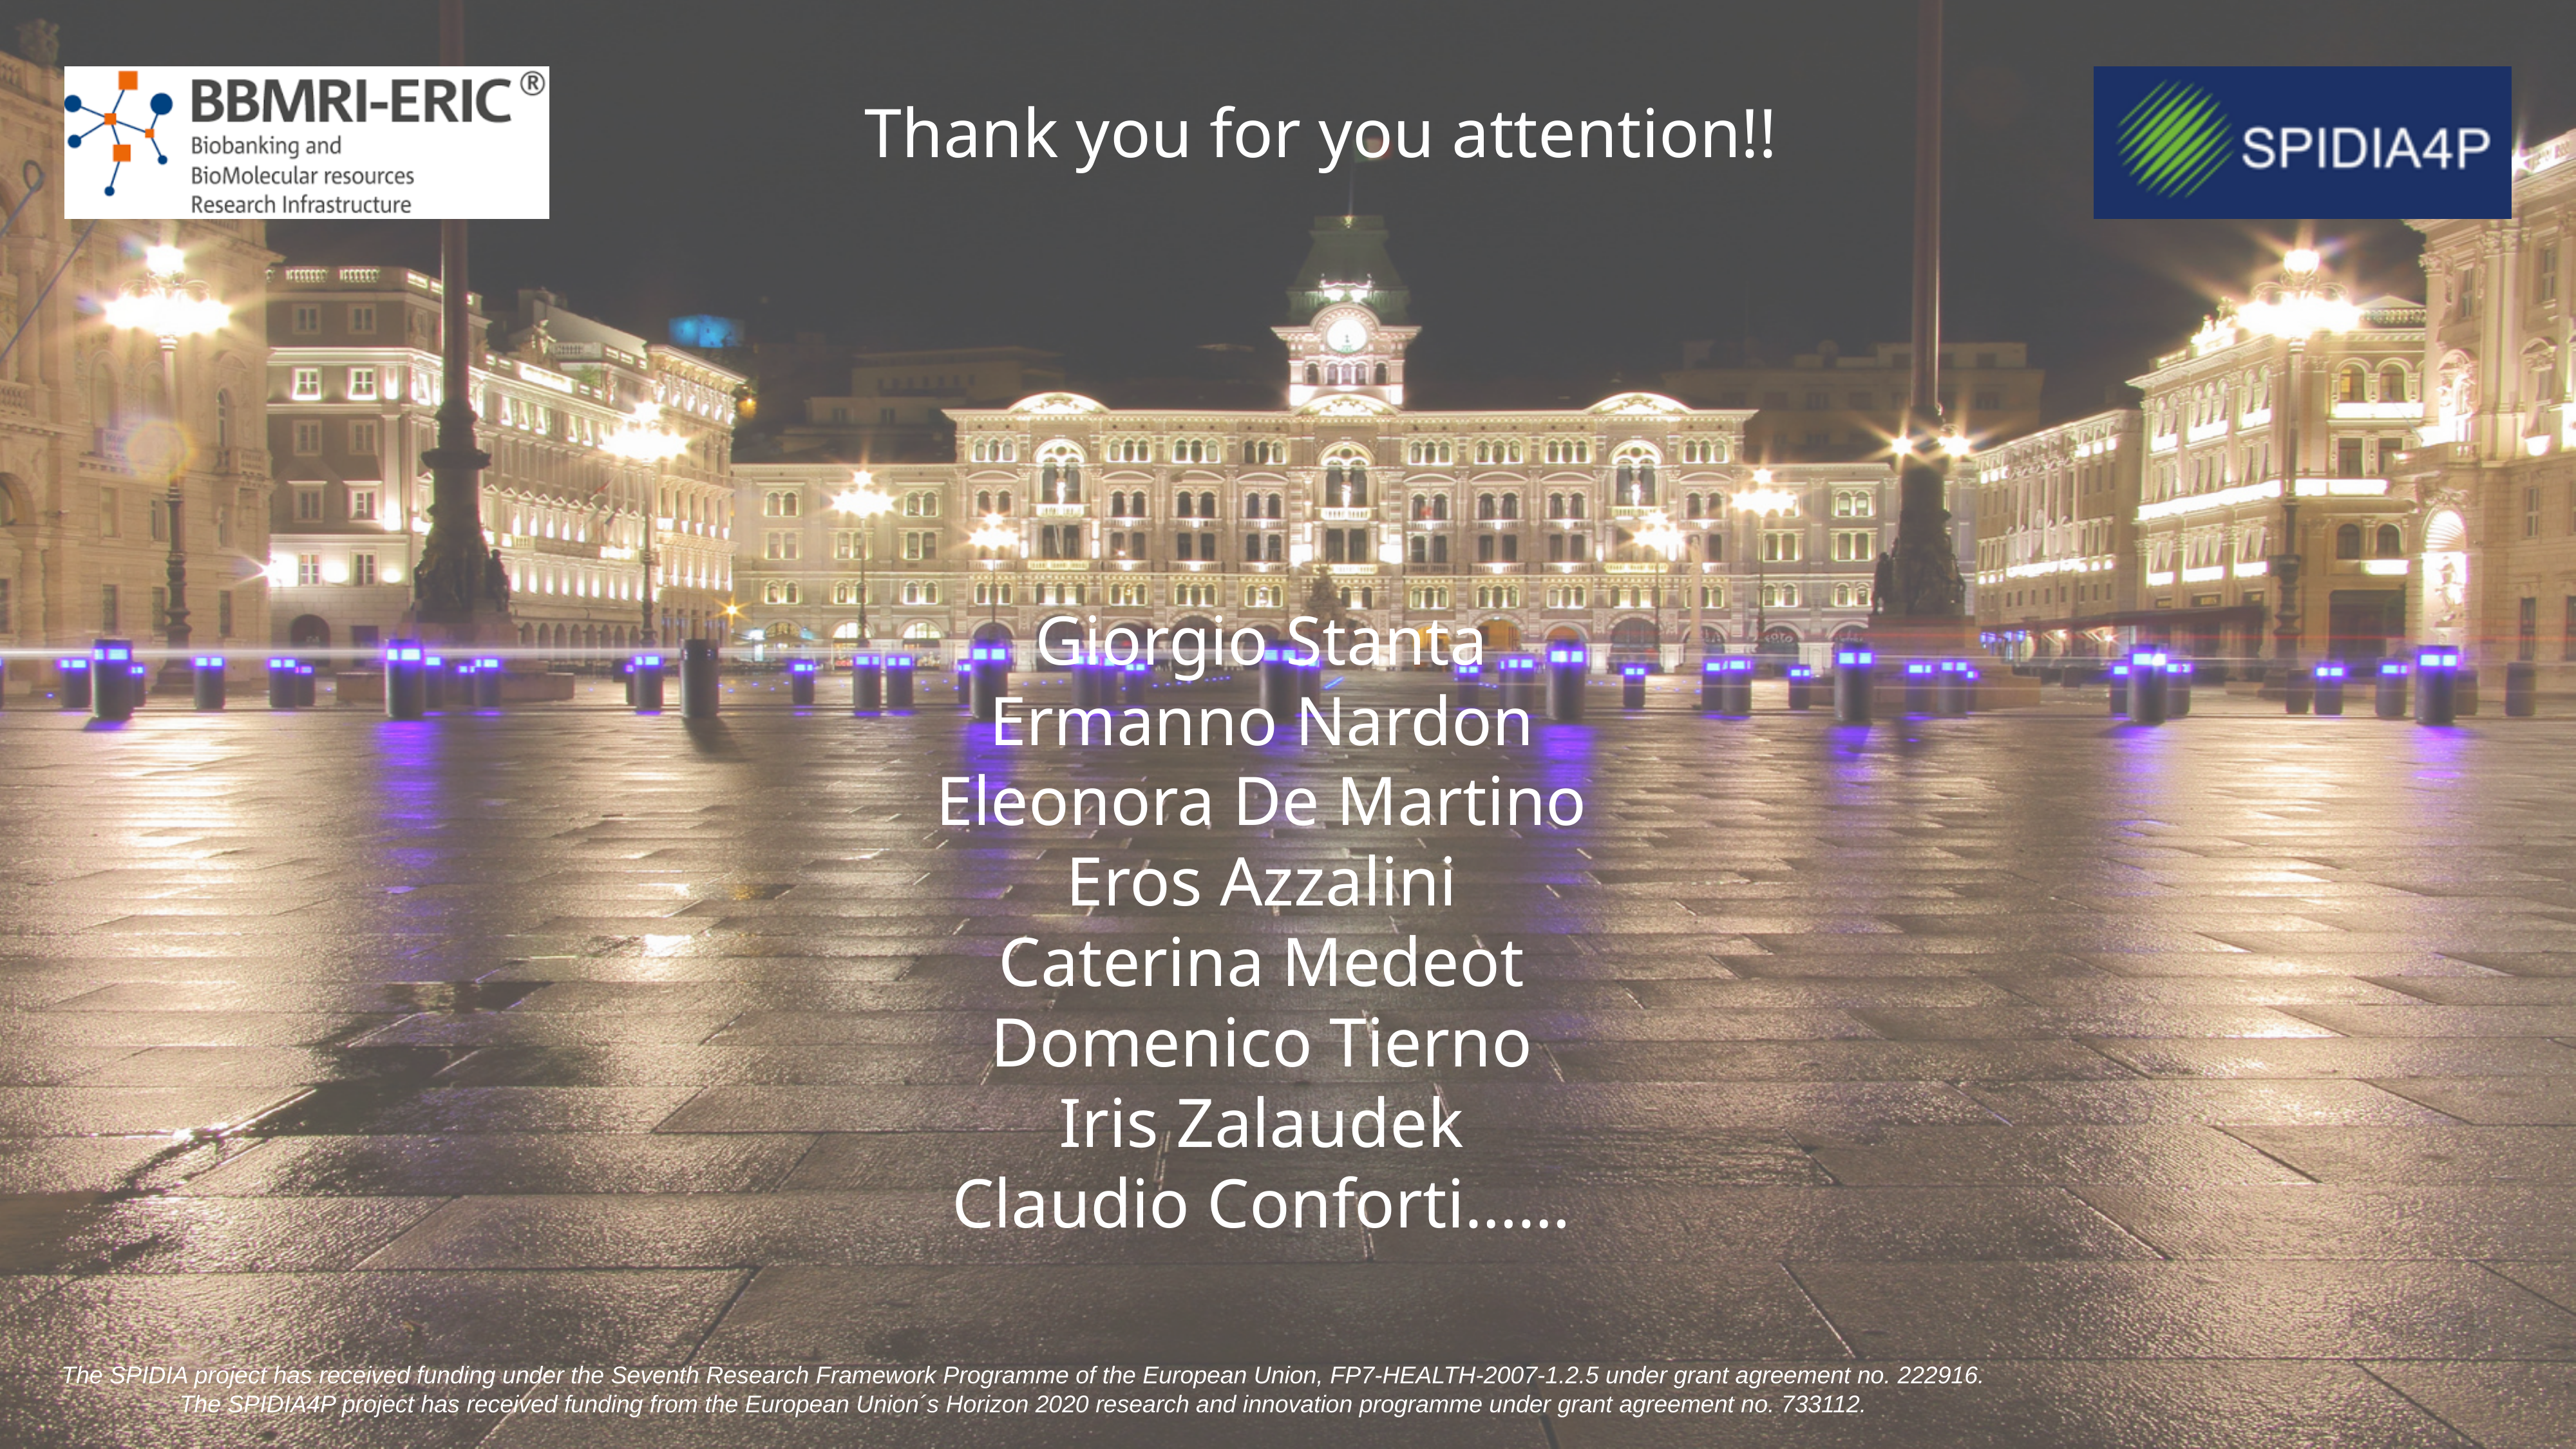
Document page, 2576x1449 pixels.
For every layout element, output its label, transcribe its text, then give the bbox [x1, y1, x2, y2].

text_box Giorgio Stanta Ermanno Nardon Eleonora De Martino Eros Azzalini Caterina Medeot Domenico Tierno Iris Zalaudek Claudio Conforti…… [931, 592, 1592, 1247]
picture [64, 66, 550, 219]
text_box The SPIDIA project has received funding under the Seventh Research Framework Programme of the European Union, FP7-HEALTH-2007-1.2.5 under grant agreement no. 222916. The SPIDIA4P project has received funding from the European Union´s Horizon 2020 research and innovation programme under grant agreement no. 733112. [40, 1354, 2006, 1449]
text_box Thank you for you attention!! [860, 86, 1783, 176]
picture [2093, 66, 2512, 219]
table_cell - [0, 0, 2576, 1449]
text_box [91, 86, 2325, 366]
